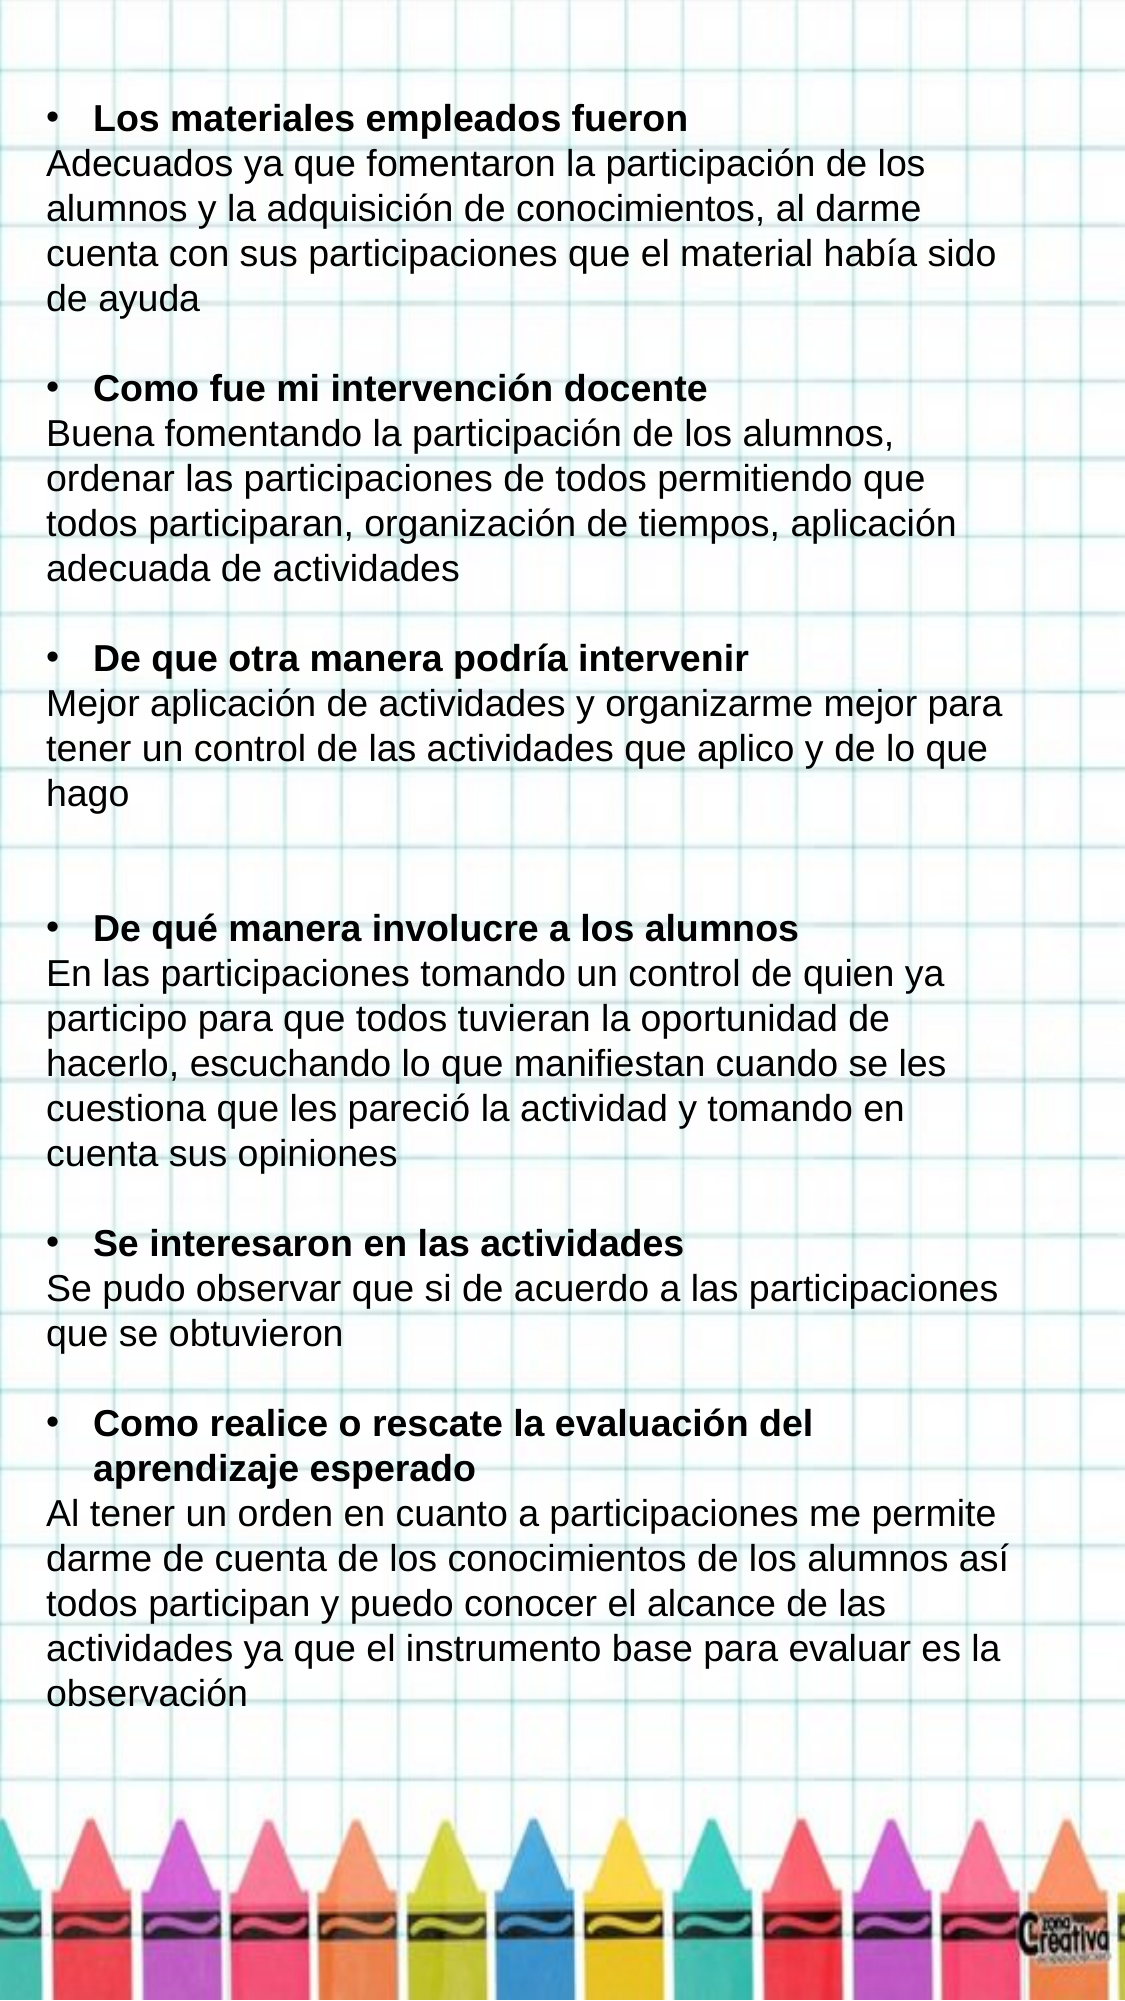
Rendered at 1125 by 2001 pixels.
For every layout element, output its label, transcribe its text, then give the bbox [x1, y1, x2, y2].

text_box Los materiales empleados fueron Adecuados ya que fomentaron la participación de los alumnos y la adquisición de conocimientos, al darme cuenta con sus participaciones que el material había sido de ayuda Como fue mi intervención docente Buena fomentando la participación de los alumnos, ordenar las participaciones de todos permitiendo que todos participaran, organización de tiempos, aplicación adecuada de actividades De que otra manera podría intervenir Mejor aplicación de actividades y organizarme mejor para tener un control de las actividades que aplico y de lo que hago De qué manera involucre a los alumnos En las participaciones tomando un control de quien ya participo para que todos tuvieran la oportunidad de hacerlo, escuchando lo que manifiestan cuando se les cuestiona que les pareció la actividad y tomando en cuenta sus opiniones Se interesaron en las actividades Se pudo observar que si de acuerdo a las participaciones que se obtuvieron Como realice o rescate la evaluación del aprendizaje esperado Al tener un orden en cuanto a participaciones me permite darme de cuenta de los conocimientos de los alumnos así todos participan y puedo conocer el alcance de las actividades ya que el instrumento base para evaluar es la observación [31, 41, 1033, 1722]
picture [0, 0, 1125, 2000]
